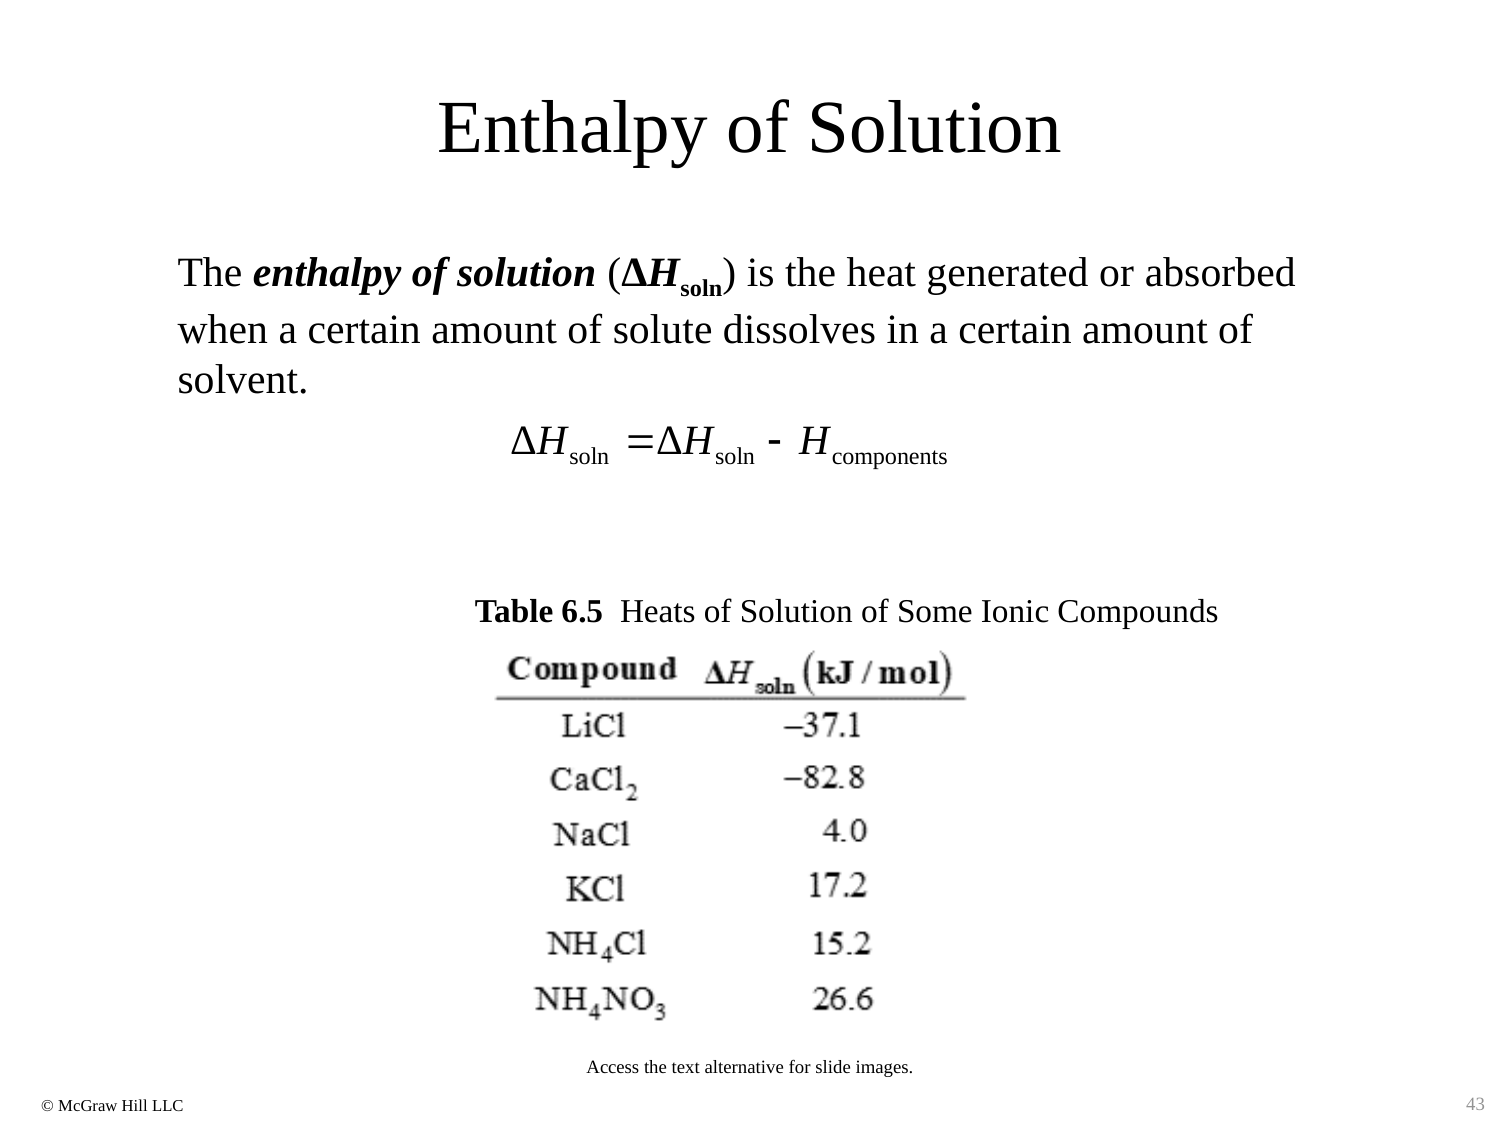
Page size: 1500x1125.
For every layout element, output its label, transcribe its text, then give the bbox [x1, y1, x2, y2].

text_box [507, 416, 954, 476]
list Access the text alternative for slide images. [543, 1050, 957, 1083]
list The enthalpy of solution (ΔH soln) is the heat generated or absorbed when a certain amount of solute dissolves in a certain amount of solvent. [162, 236, 1338, 413]
picture [487, 643, 973, 1037]
slide_number 43 [1427, 1087, 1500, 1120]
title Enthalpy of Solution [73, 40, 1427, 205]
list Table 6.5 Heats of Solution of Some Ionic Compounds [459, 582, 1250, 663]
